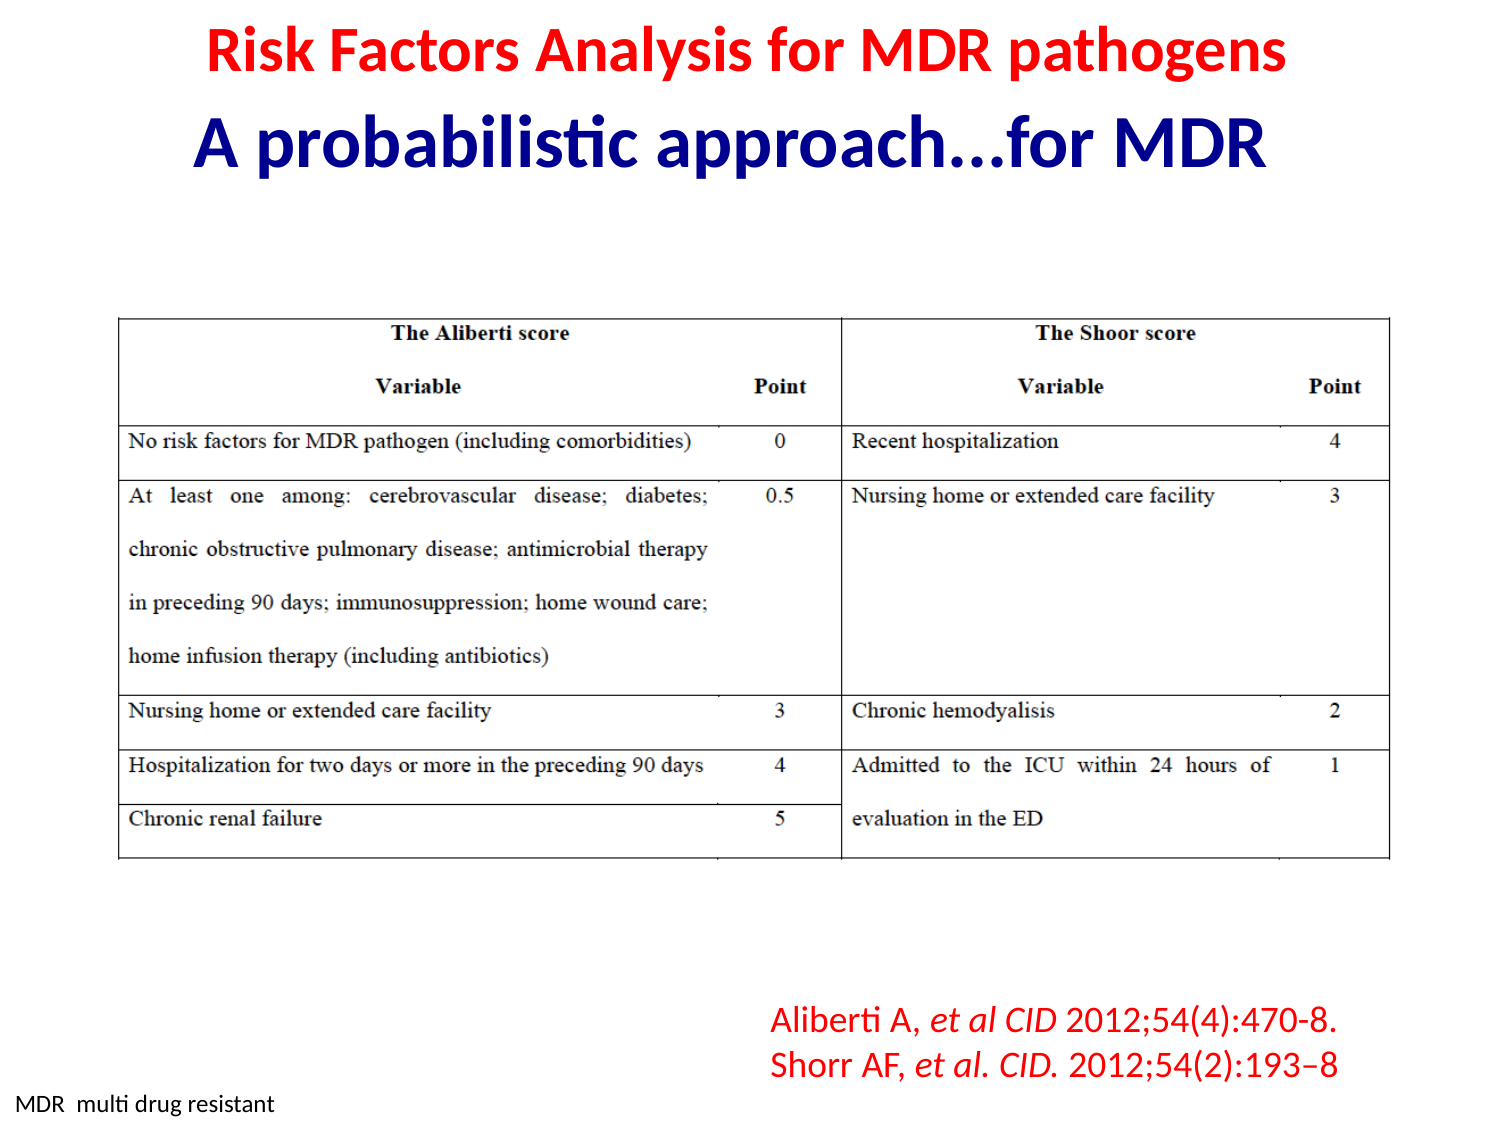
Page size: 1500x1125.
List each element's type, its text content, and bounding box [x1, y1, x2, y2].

text_box A probabilistic approach...for MDR [41, 85, 1422, 191]
picture [116, 315, 1397, 862]
text_box Risk Factors Analysis for MDR pathogens [12, 0, 1482, 93]
text_box MDR multi drug resistant [0, 1079, 361, 1125]
text_box Aliberti A, et al CID 2012;54(4):470-8. Shorr AF, et al. CID. 2012;54(2):193–8 [755, 987, 1354, 1125]
